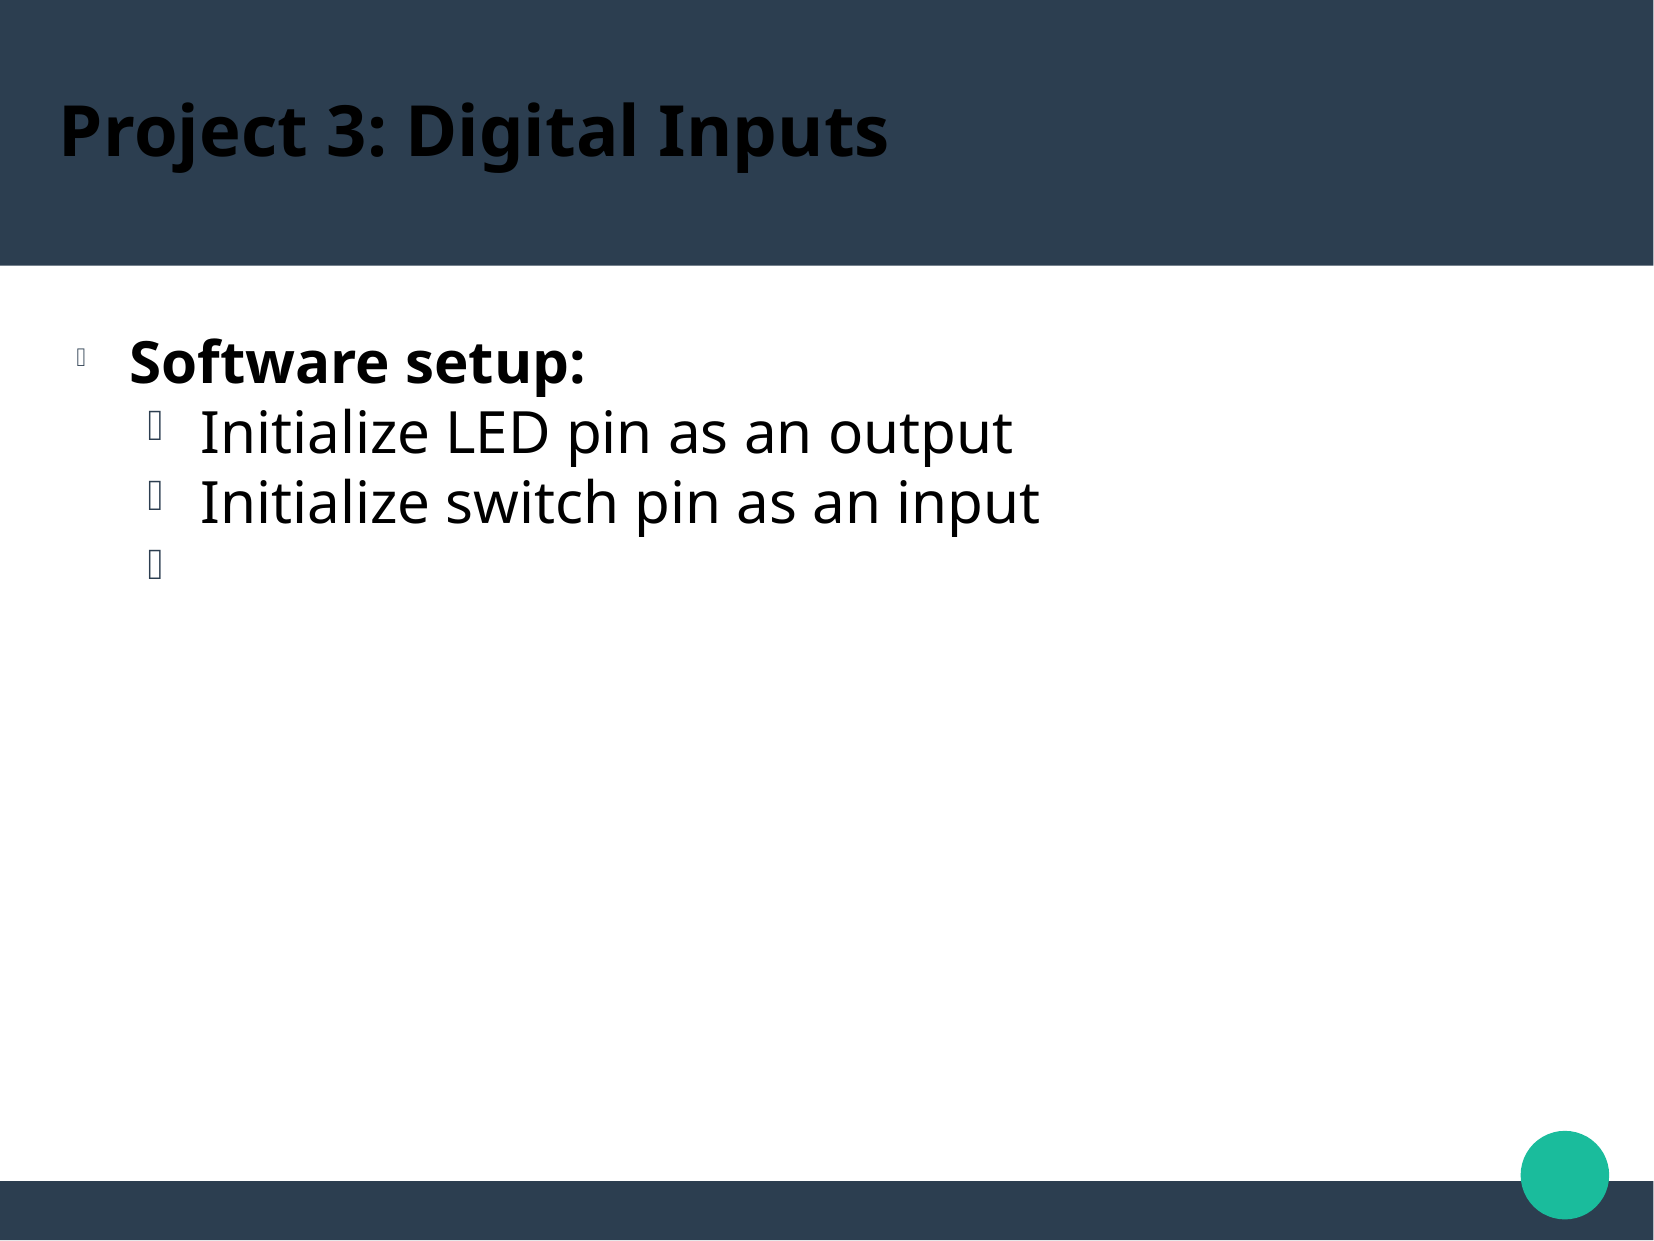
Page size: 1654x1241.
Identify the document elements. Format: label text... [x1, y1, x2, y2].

text_box Software setup: Initialize LED pin as an output Initialize switch pin as an input [58, 324, 1595, 1152]
text_box Project 3: Digital Inputs [58, 49, 1595, 207]
